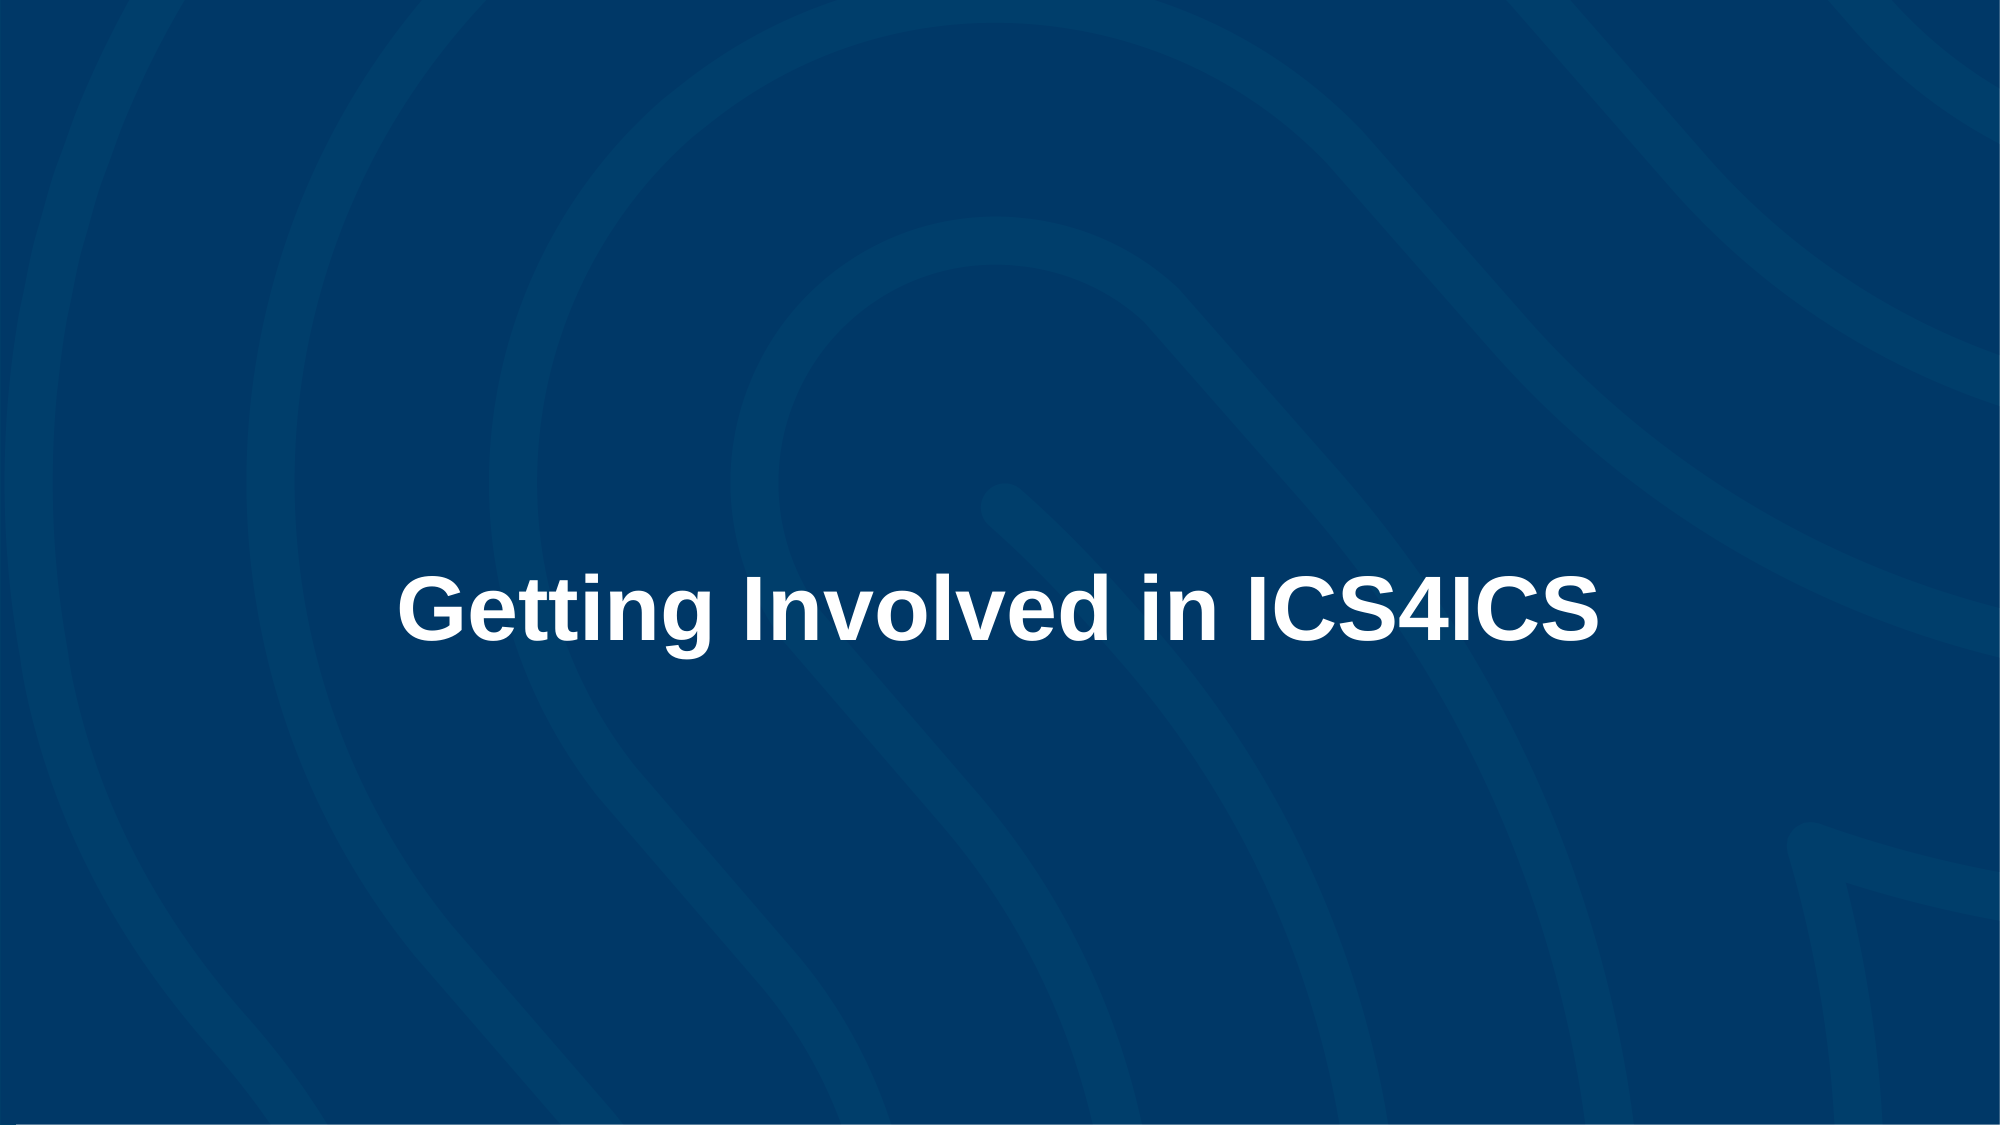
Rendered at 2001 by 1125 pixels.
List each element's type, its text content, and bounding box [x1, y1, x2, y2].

picture [0, 0, 2000, 1125]
title Getting Involved in ICS4ICS [93, 280, 1907, 667]
